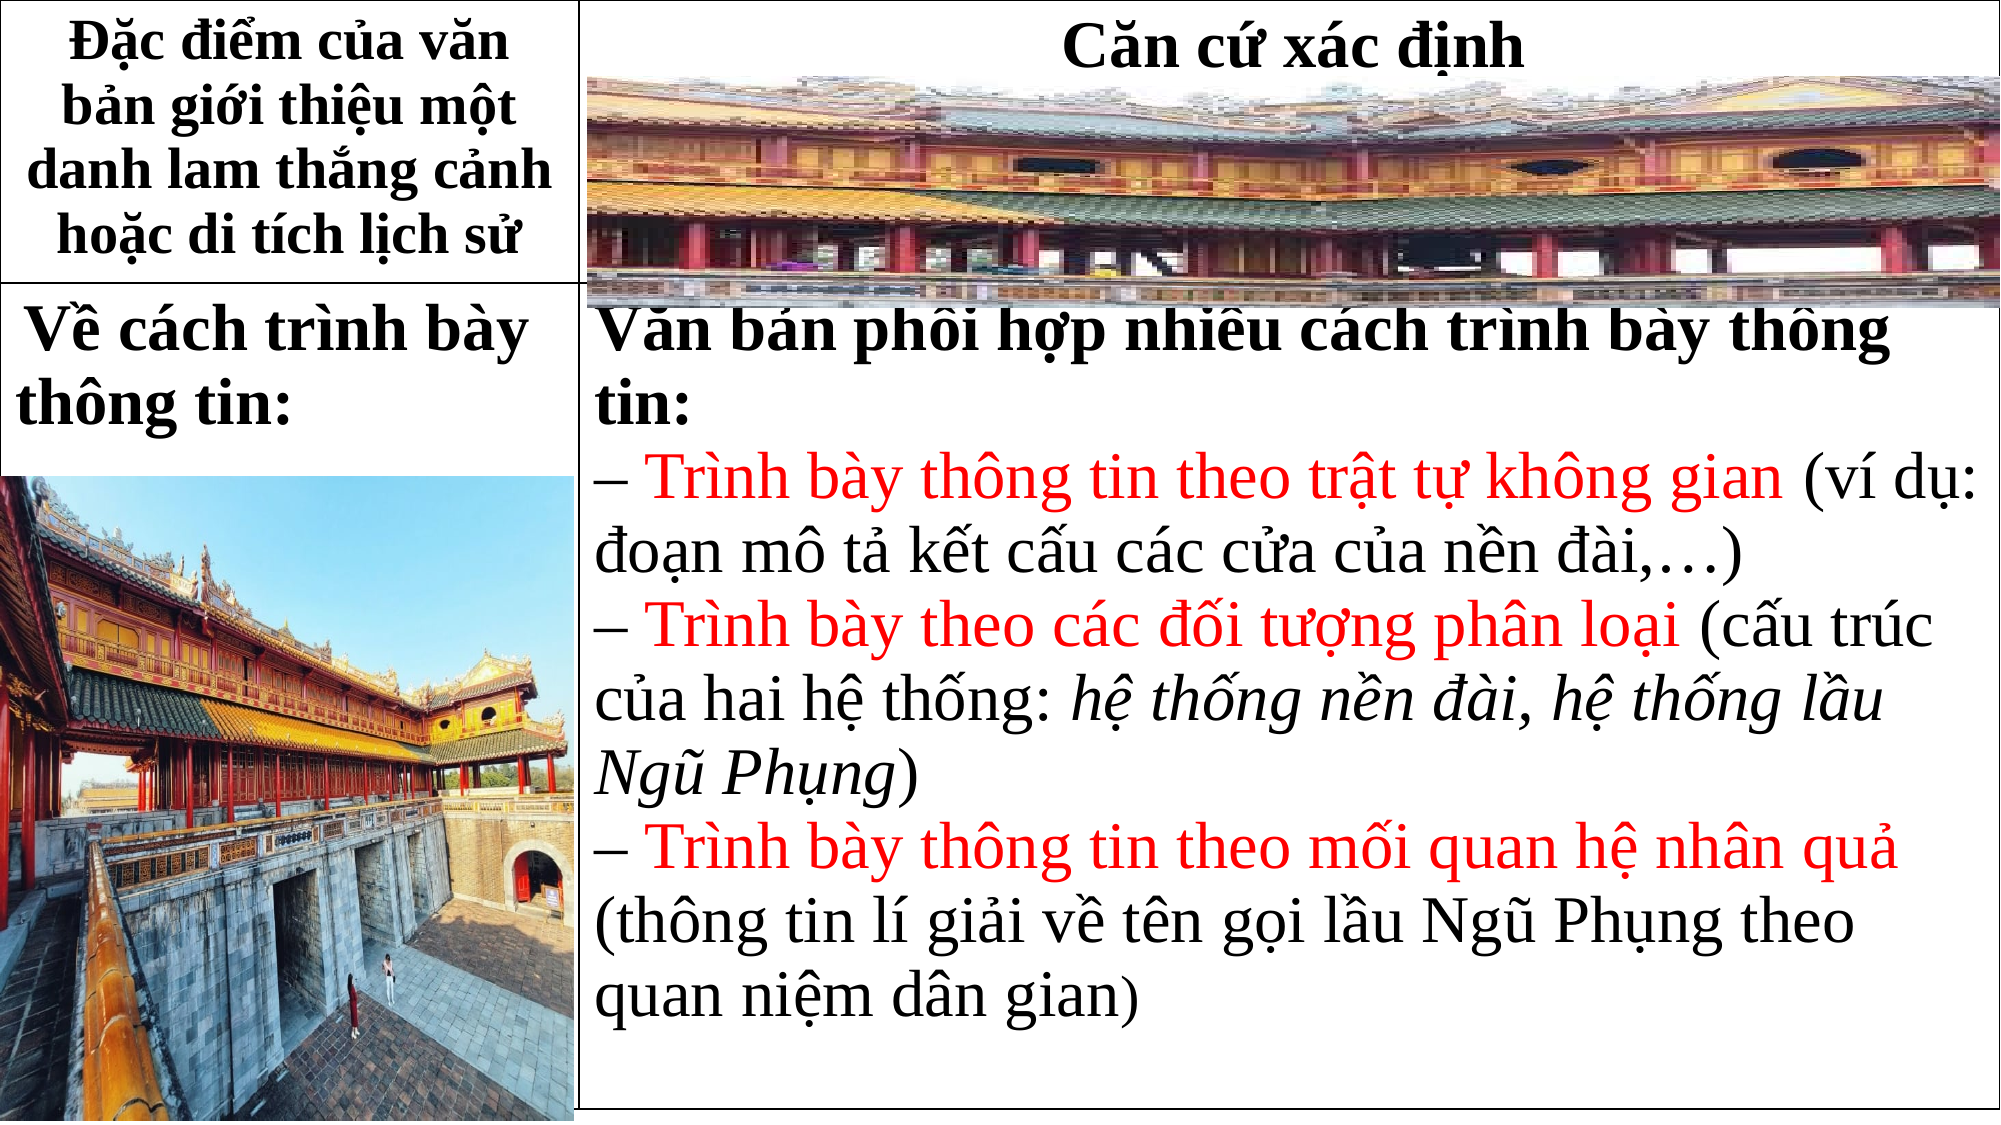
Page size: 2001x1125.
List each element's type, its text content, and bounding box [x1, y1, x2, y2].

table_header Đặc điểm của văn bản giới thiệu một danh lam thắng cảnh hoặc di tích lịch sử [1, 1, 578, 282]
table_header Căn cứ xác định [580, 1, 1999, 282]
table_cell Về cách trình bày thông tin: [1, 284, 578, 1108]
table_cell Văn bản phối hợp nhiều cách trình bày thông tin: – Trình bày thông tin theo trật tự không gian (ví dụ: đoạn mô tả kết cấu các cửa của nền đài,…) – Trình bày theo các đối tượng phân loại (cấu trúc của hai hệ thống: hệ thống nền đài, hệ thống lầu Ngũ Phụng) – Trình bày thông tin theo mối quan hệ nhân quả (thông tin lí giải về tên gọi lầu Ngũ Phụng theo quan niệm dân gian) [580, 284, 1999, 1108]
picture [587, 76, 2000, 309]
picture [0, 476, 574, 1121]
